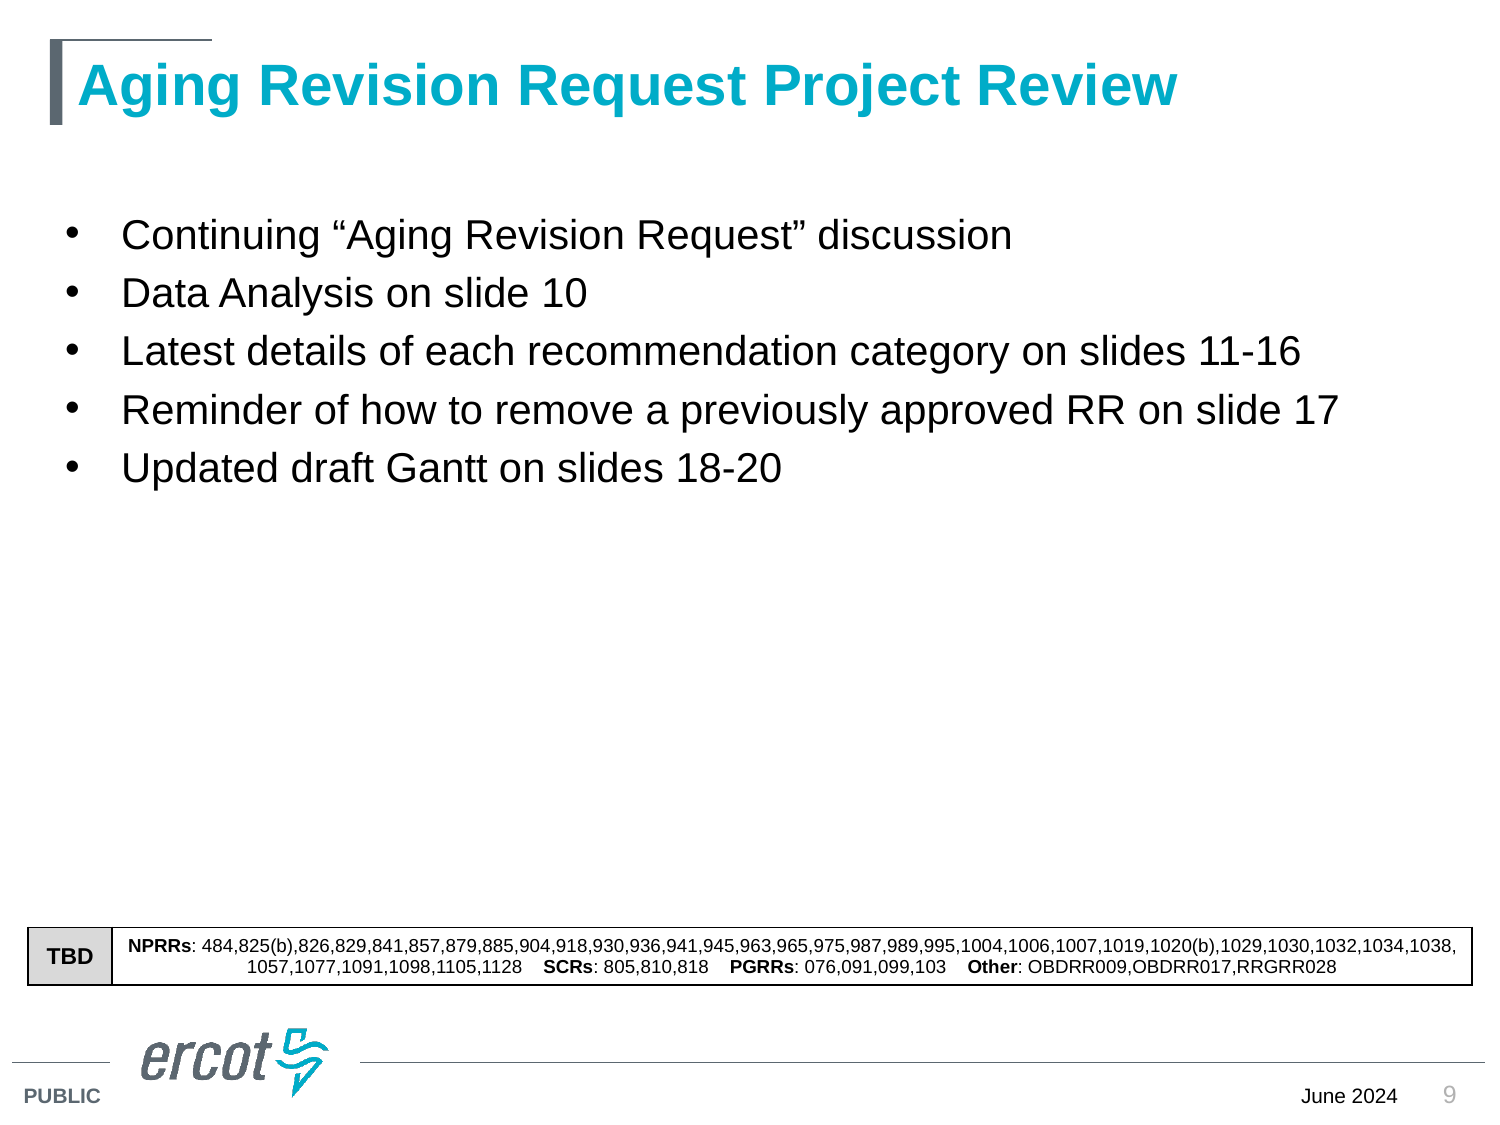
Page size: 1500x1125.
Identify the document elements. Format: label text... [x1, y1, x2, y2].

title Aging Revision Request Project Review [62, 39, 1263, 125]
picture [137, 1024, 332, 1100]
list Continuing “Aging Revision Request” discussion Data Analysis on slide 10 Latest details of each recommendation category on slides 11-16 Reminder of how to remove a previously approved RR on slide 17 Updated draft Gantt on slides 18-20 [50, 200, 1450, 923]
table_header NPRRs: 484,825(b),826,829,841,857,879,885,904,918,930,936,941,945,963,965,975,987,989,995,1004,1006,1007,1019,1020(b),1029,1030,1032,1034,1038, 1057,1077,1091,1098,1105,1128 SCRs: 805,810,818 PGRRs: 076,091,099,103 Other: OBDRR009,OBDRR017,RRGRR028 [113, 928, 1471, 984]
slide_number 9 [1412, 1076, 1488, 1112]
table_header TBD [29, 928, 111, 984]
